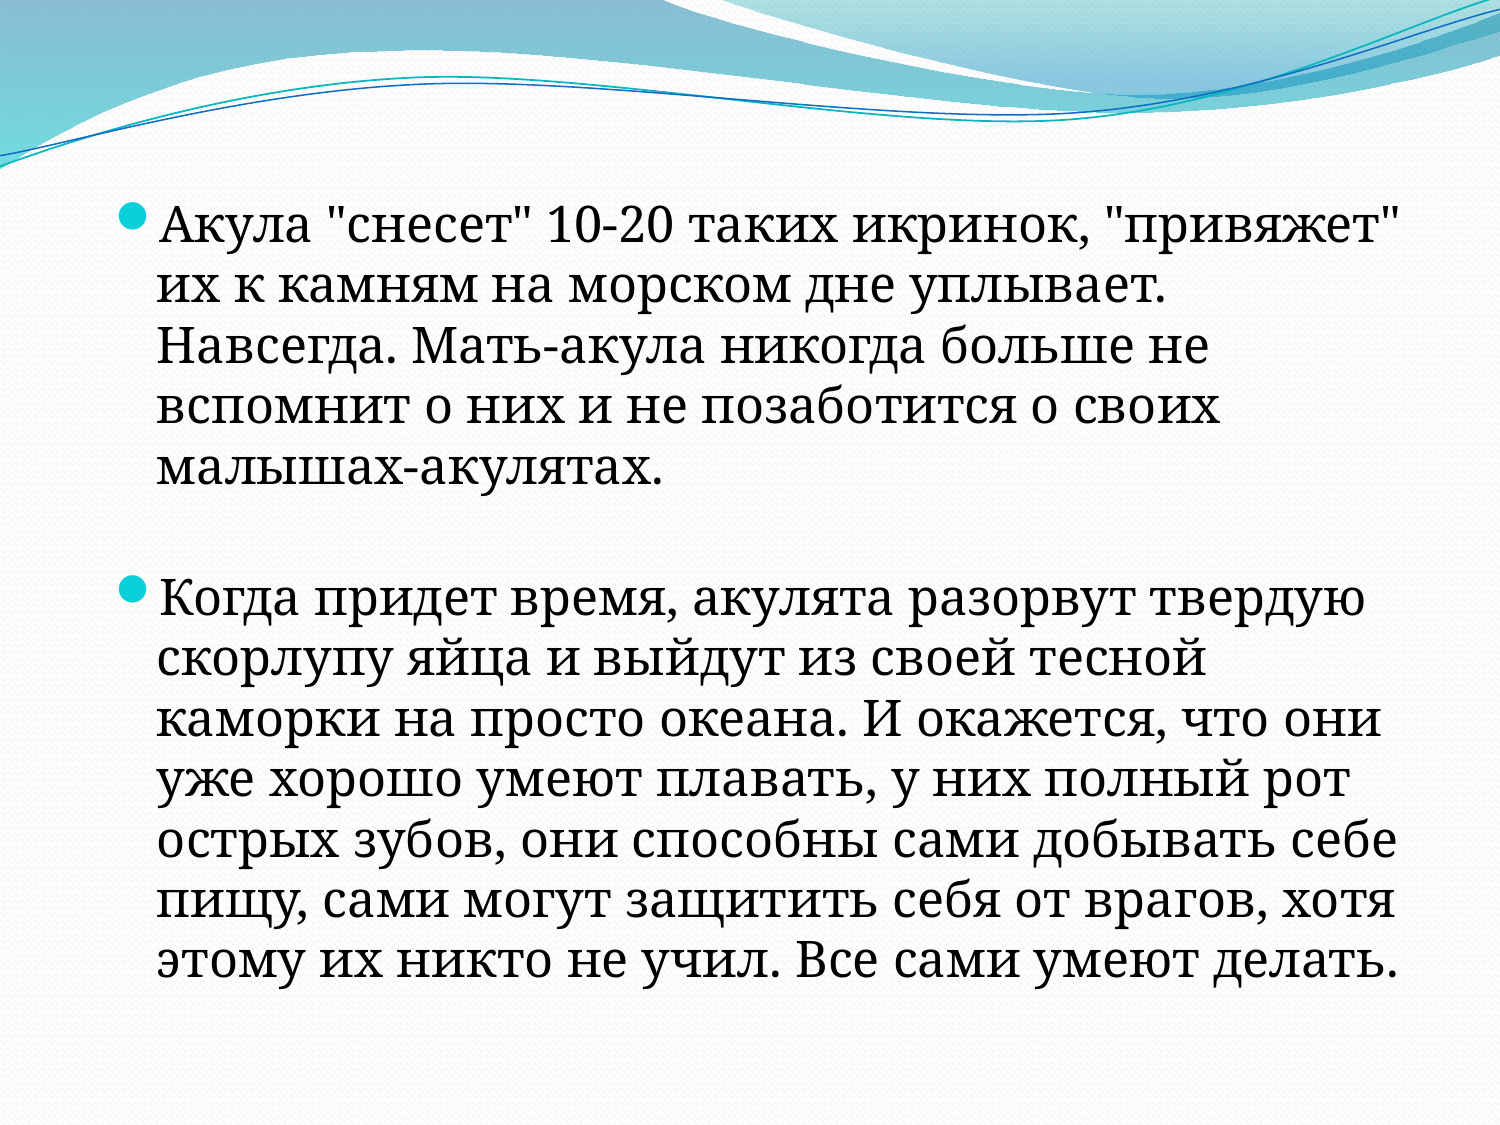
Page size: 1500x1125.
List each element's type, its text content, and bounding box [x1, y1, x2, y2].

list Акула "снесет" 10-20 таких икринок, "привяжет" их к камням на морском дне уплывает. Навсегда. Мать-акула никогда больше не вспомнит о них и не позаботится о своих малышах-акулятах. Когда придет время, акулята разорвут твердую скорлупу яйца и выйдут из своей тесной каморки на просто океана. И окажется, что они уже хорошо умеют плавать, у них полный рот острых зубов, они способны сами добывать себе пищу, сами могут защитить себя от врагов, хотя этому их никто не учил. Все сами умеют делать. [100, 184, 1436, 1047]
